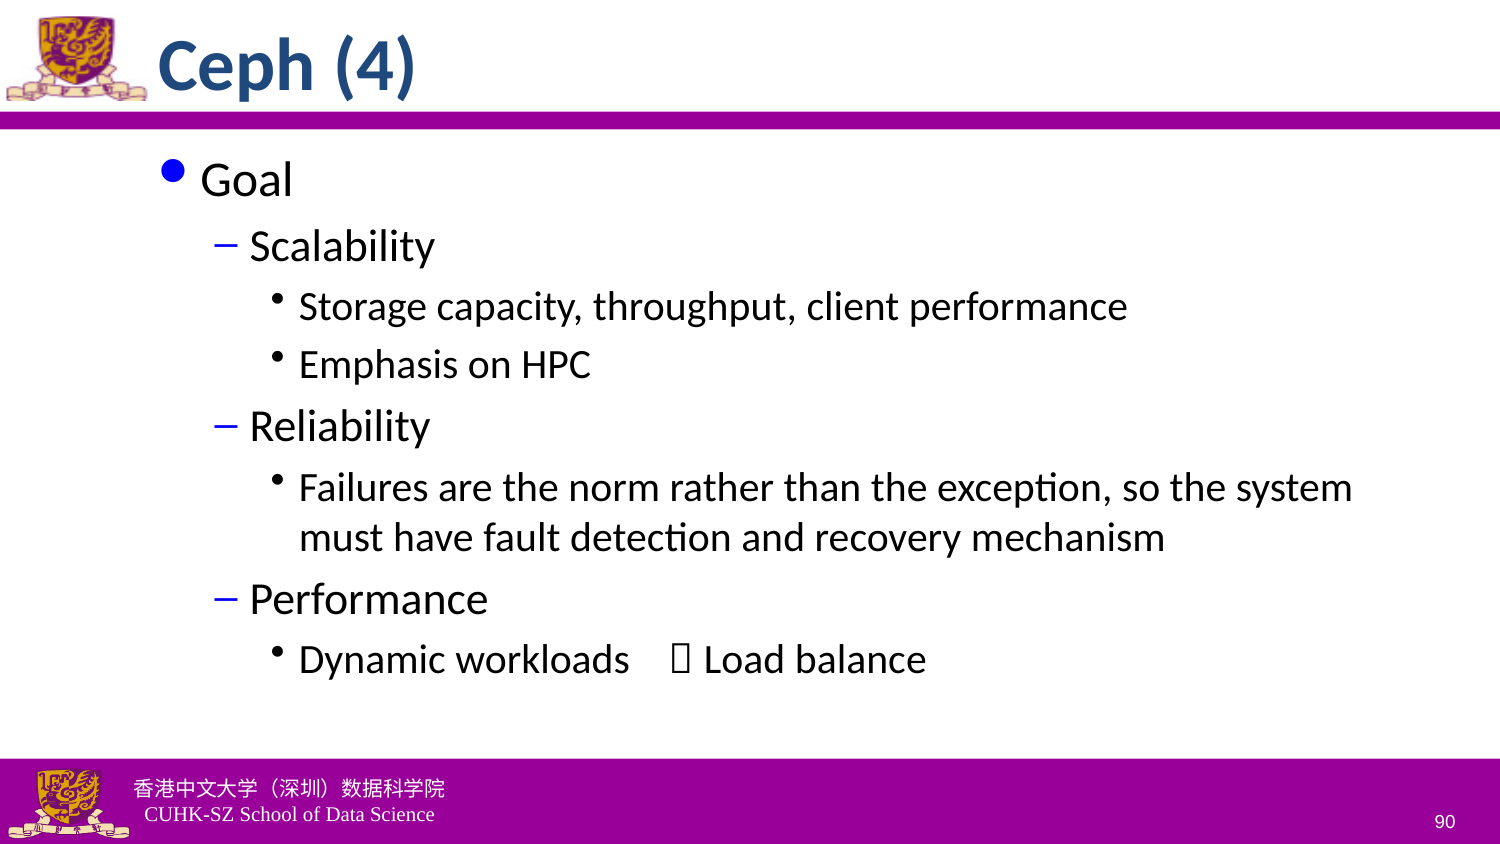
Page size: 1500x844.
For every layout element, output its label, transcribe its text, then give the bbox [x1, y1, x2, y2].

list Goal Scalability Storage capacity, throughput, client performance Emphasis on HPC Reliability Failures are the norm rather than the exception, so the system must have fault detection and recovery mechanism Performance Dynamic workloads  Load balance [142, 138, 1407, 742]
picture [5, 15, 152, 101]
title Ceph (4) [142, 17, 1424, 104]
picture [7, 768, 130, 839]
slide_number 90 [1120, 802, 1471, 844]
